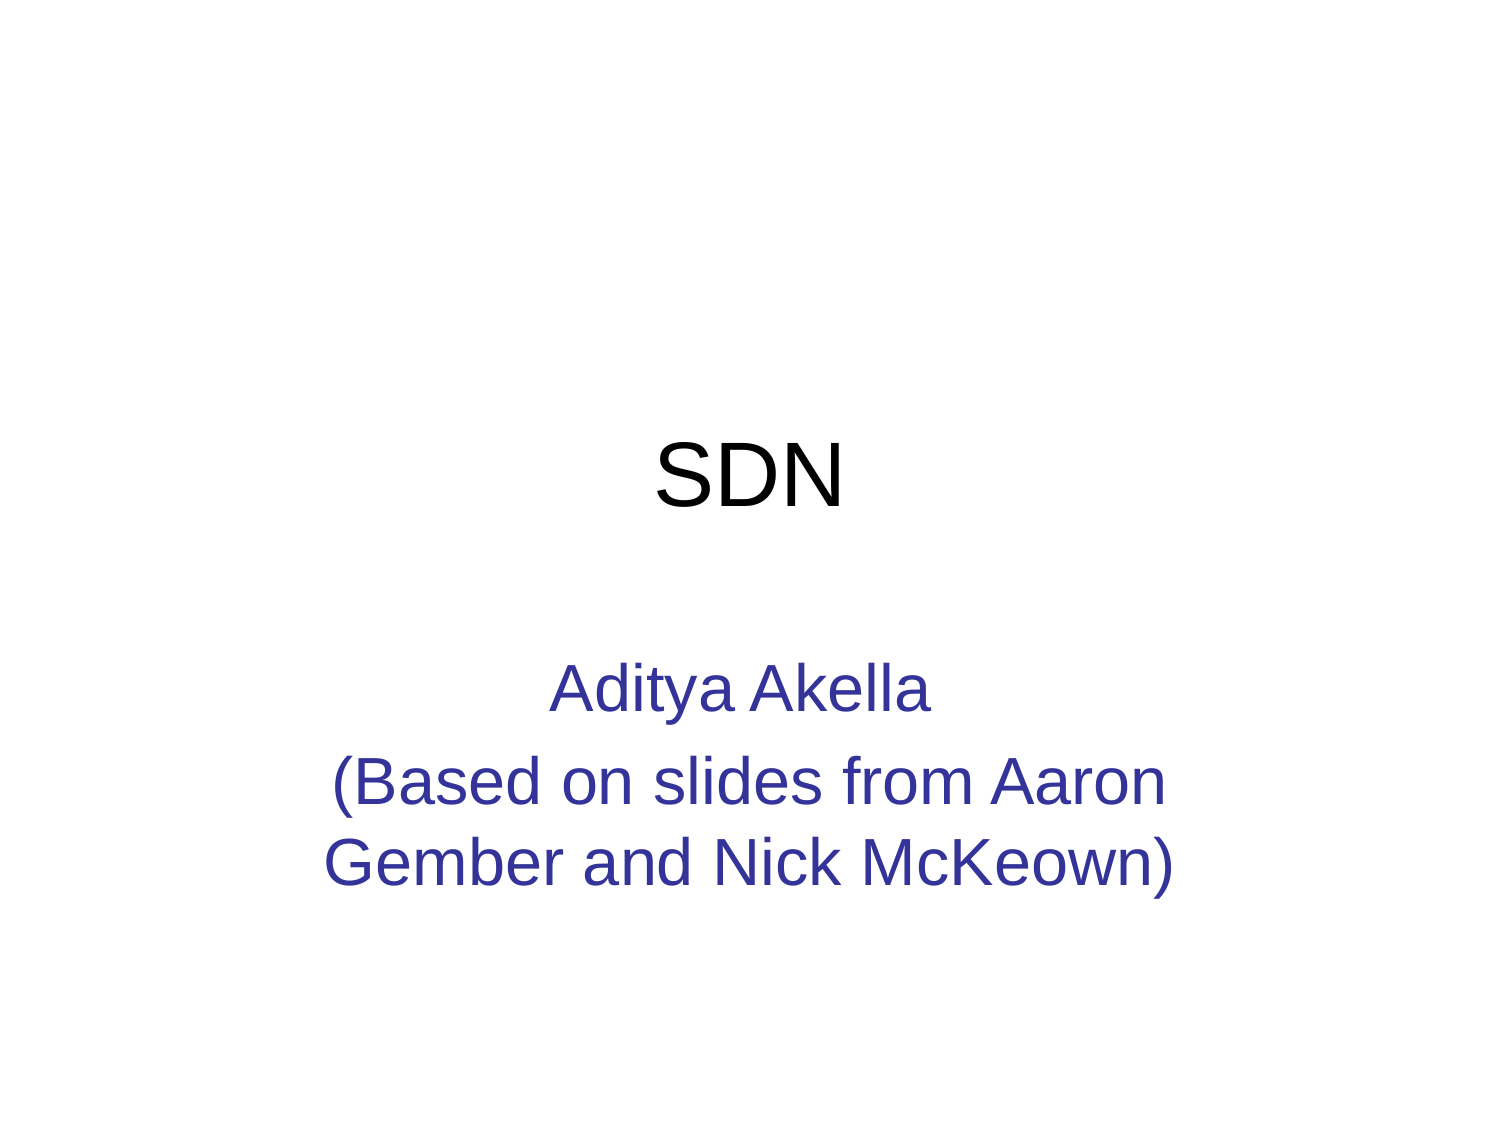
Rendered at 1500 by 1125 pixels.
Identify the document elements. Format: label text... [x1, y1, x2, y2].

subtitle Aditya Akella (Based on slides from Aaron Gember and Nick McKeown) [224, 637, 1276, 926]
title SDN [112, 349, 1388, 591]
